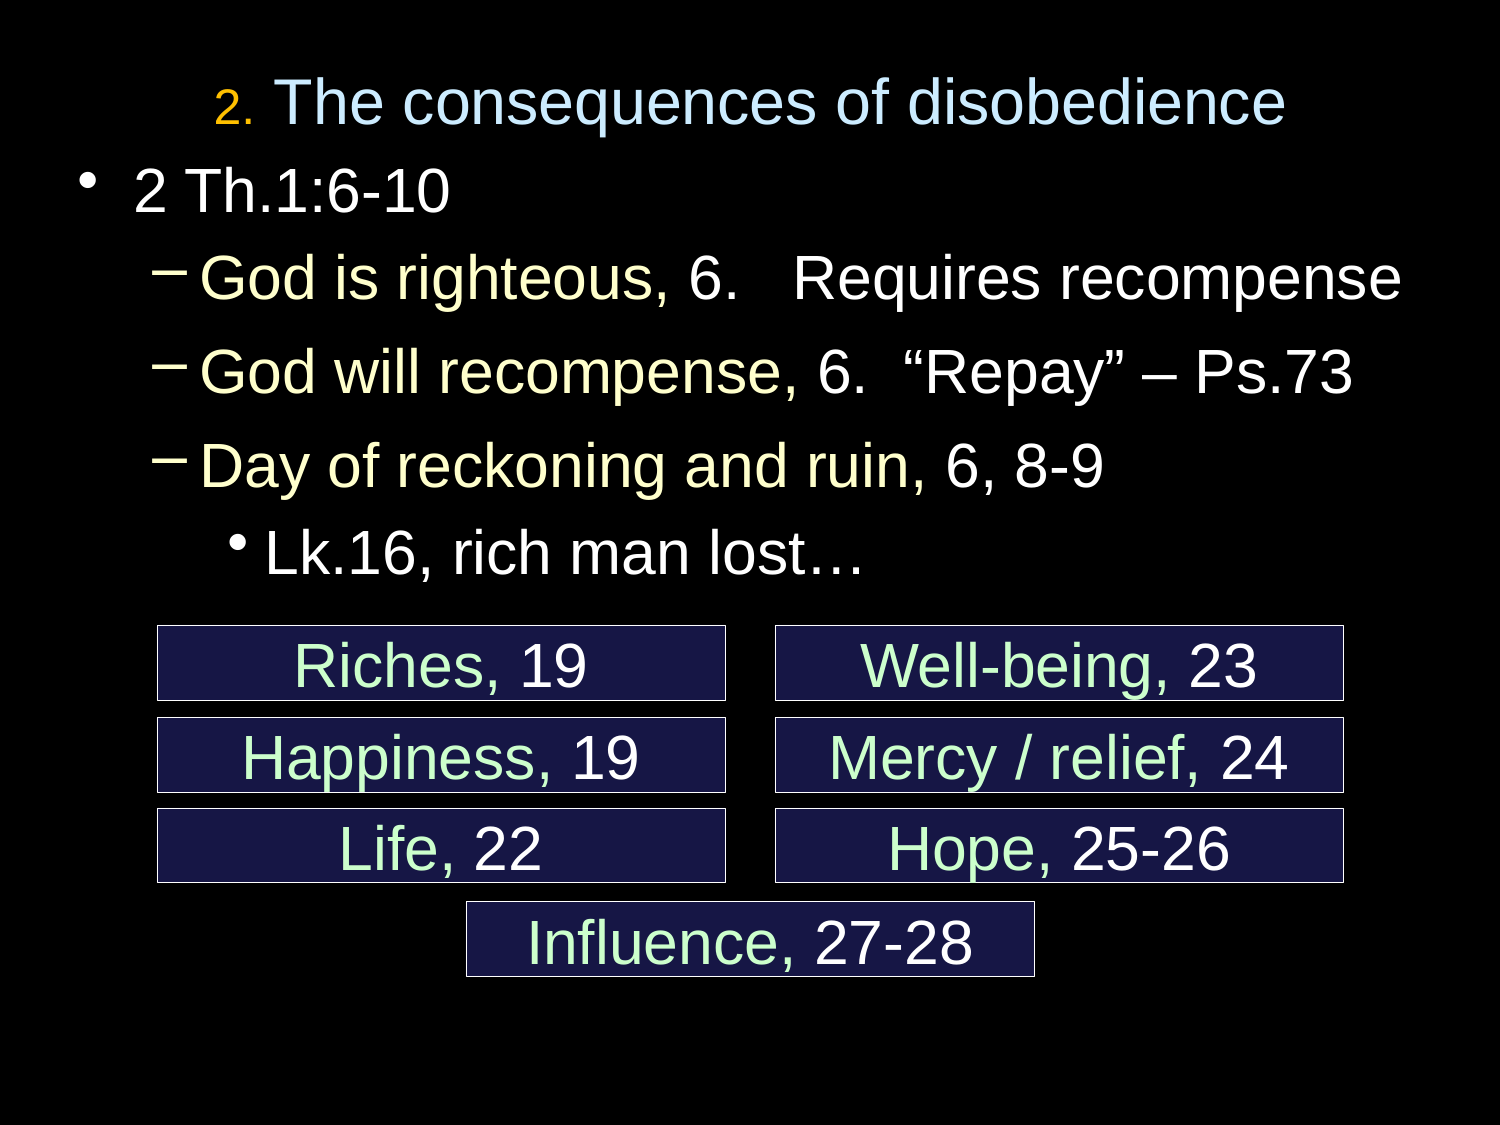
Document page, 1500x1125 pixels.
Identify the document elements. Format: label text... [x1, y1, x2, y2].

text_box Influence, 27-28 [464, 899, 1036, 979]
text_box Mercy / relief, 24 [773, 715, 1345, 794]
list 2. The consequences of disobedience 2 Th.1:6-10 God is righteous, 6. Requires recompense God will recompense, 6. “Repay” – Ps.73 Day of reckoning and ruin, 6, 8-9 Lk.16, rich man lost… [62, 50, 1438, 1063]
text_box Hope, 25-26 [773, 806, 1345, 885]
text_box Well-being, 23 [773, 623, 1345, 702]
text_box Happiness, 19 [155, 715, 727, 794]
text_box Life, 22 [155, 806, 727, 885]
text_box Riches, 19 [155, 623, 727, 702]
